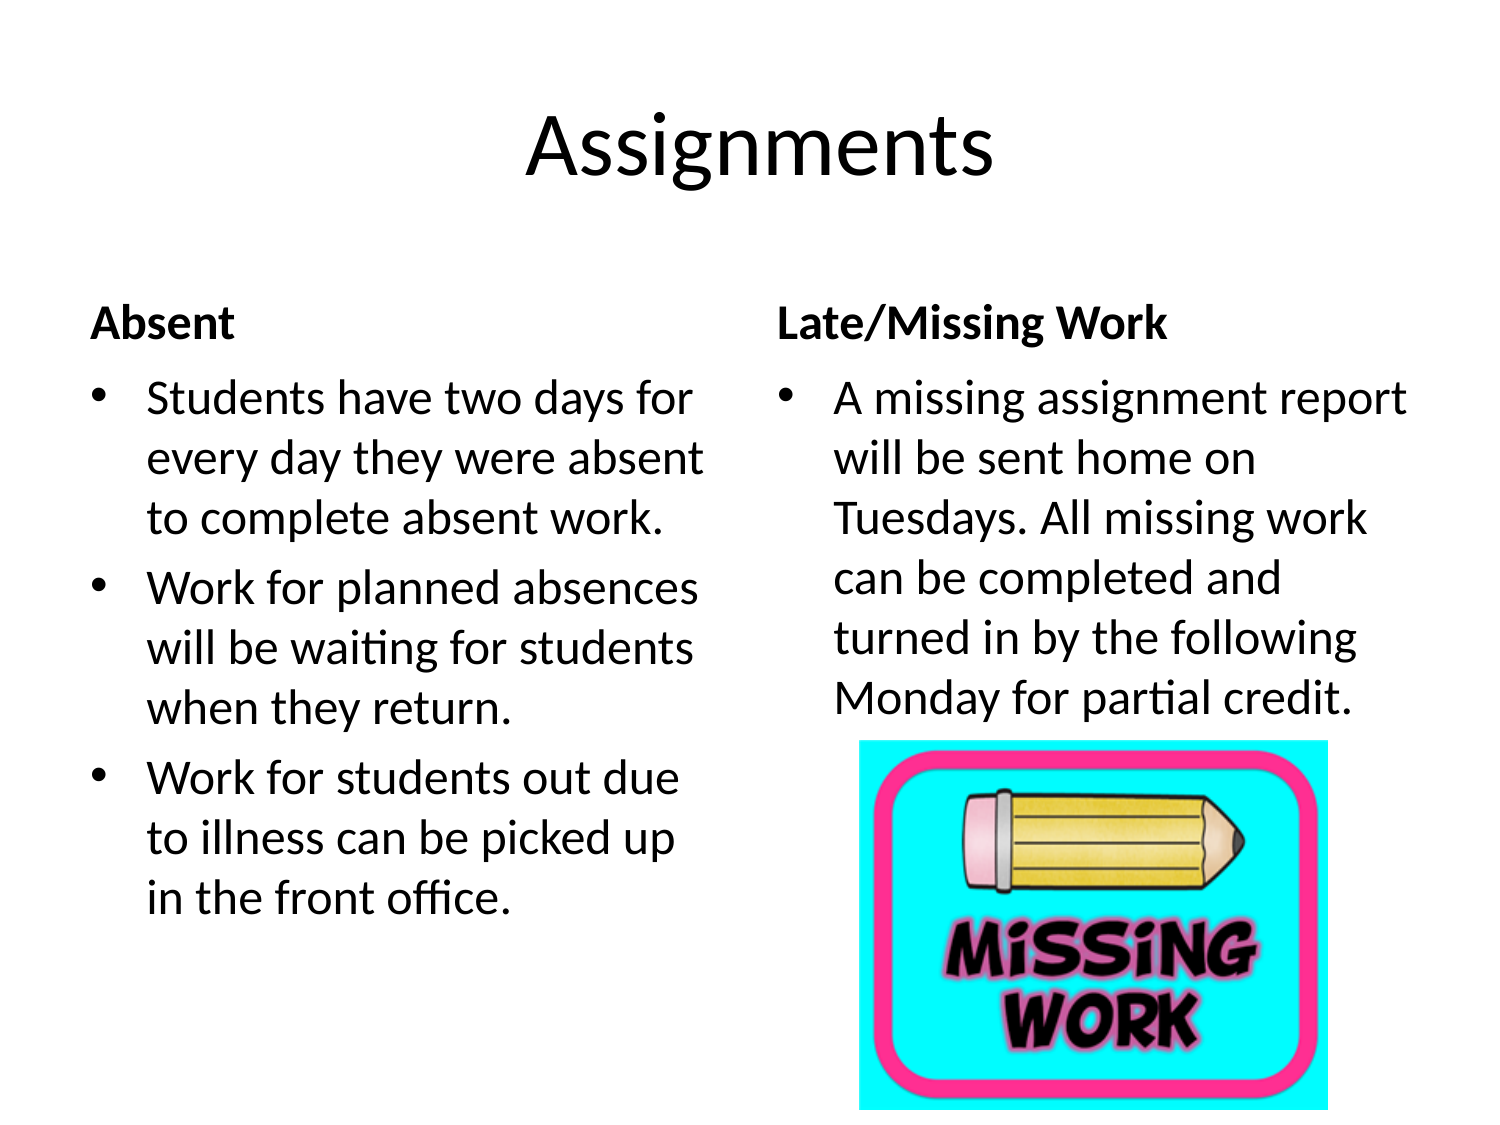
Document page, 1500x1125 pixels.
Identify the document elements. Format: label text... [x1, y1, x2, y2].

picture [858, 740, 1329, 1110]
list Absent [75, 251, 738, 356]
list Students have two days for every day they were absent to complete absent work. Work for planned absences will be waiting for students when they return. Work for students out due to illness can be picked up in the front office. [75, 356, 738, 1005]
title Assignments [75, 45, 1425, 233]
list Late/Missing Work [761, 251, 1425, 356]
list A missing assignment report will be sent home on Tuesdays. All missing work can be completed and turned in by the following Monday for partial credit. [761, 356, 1425, 1005]
